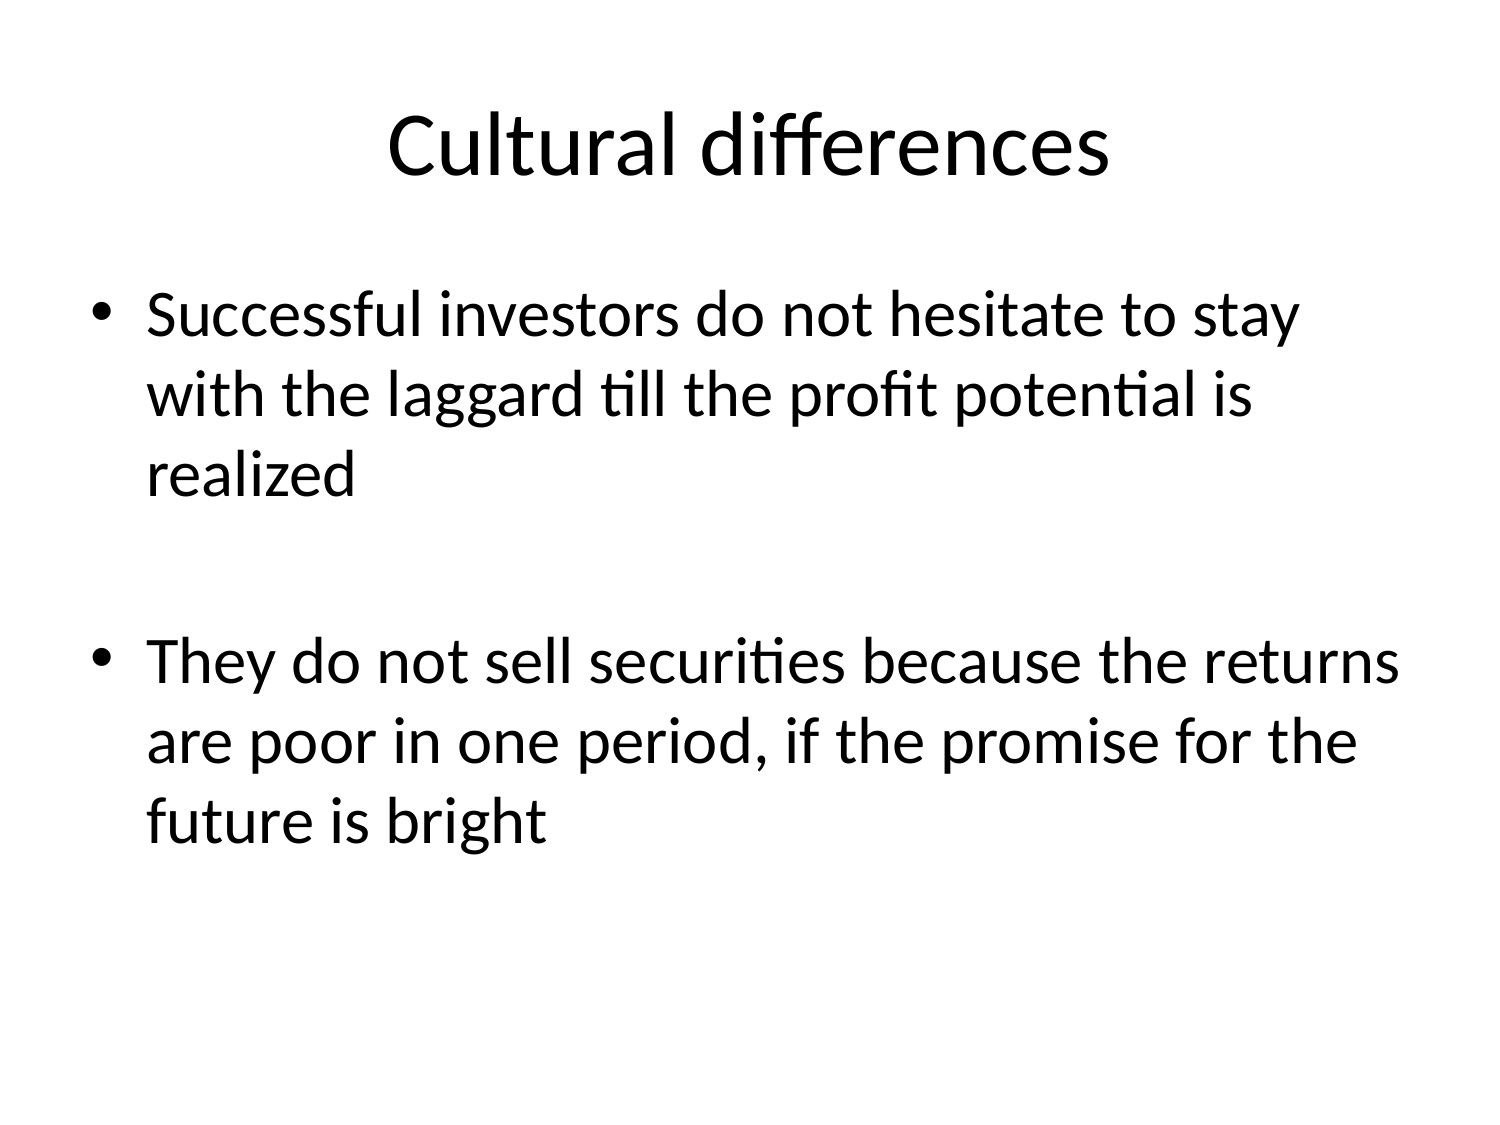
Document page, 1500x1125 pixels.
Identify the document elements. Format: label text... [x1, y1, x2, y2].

title Cultural differences [75, 45, 1425, 233]
list Successful investors do not hesitate to stay with the laggard till the profit potential is realized They do not sell securities because the returns are poor in one period, if the promise for the future is bright [75, 262, 1425, 1005]
